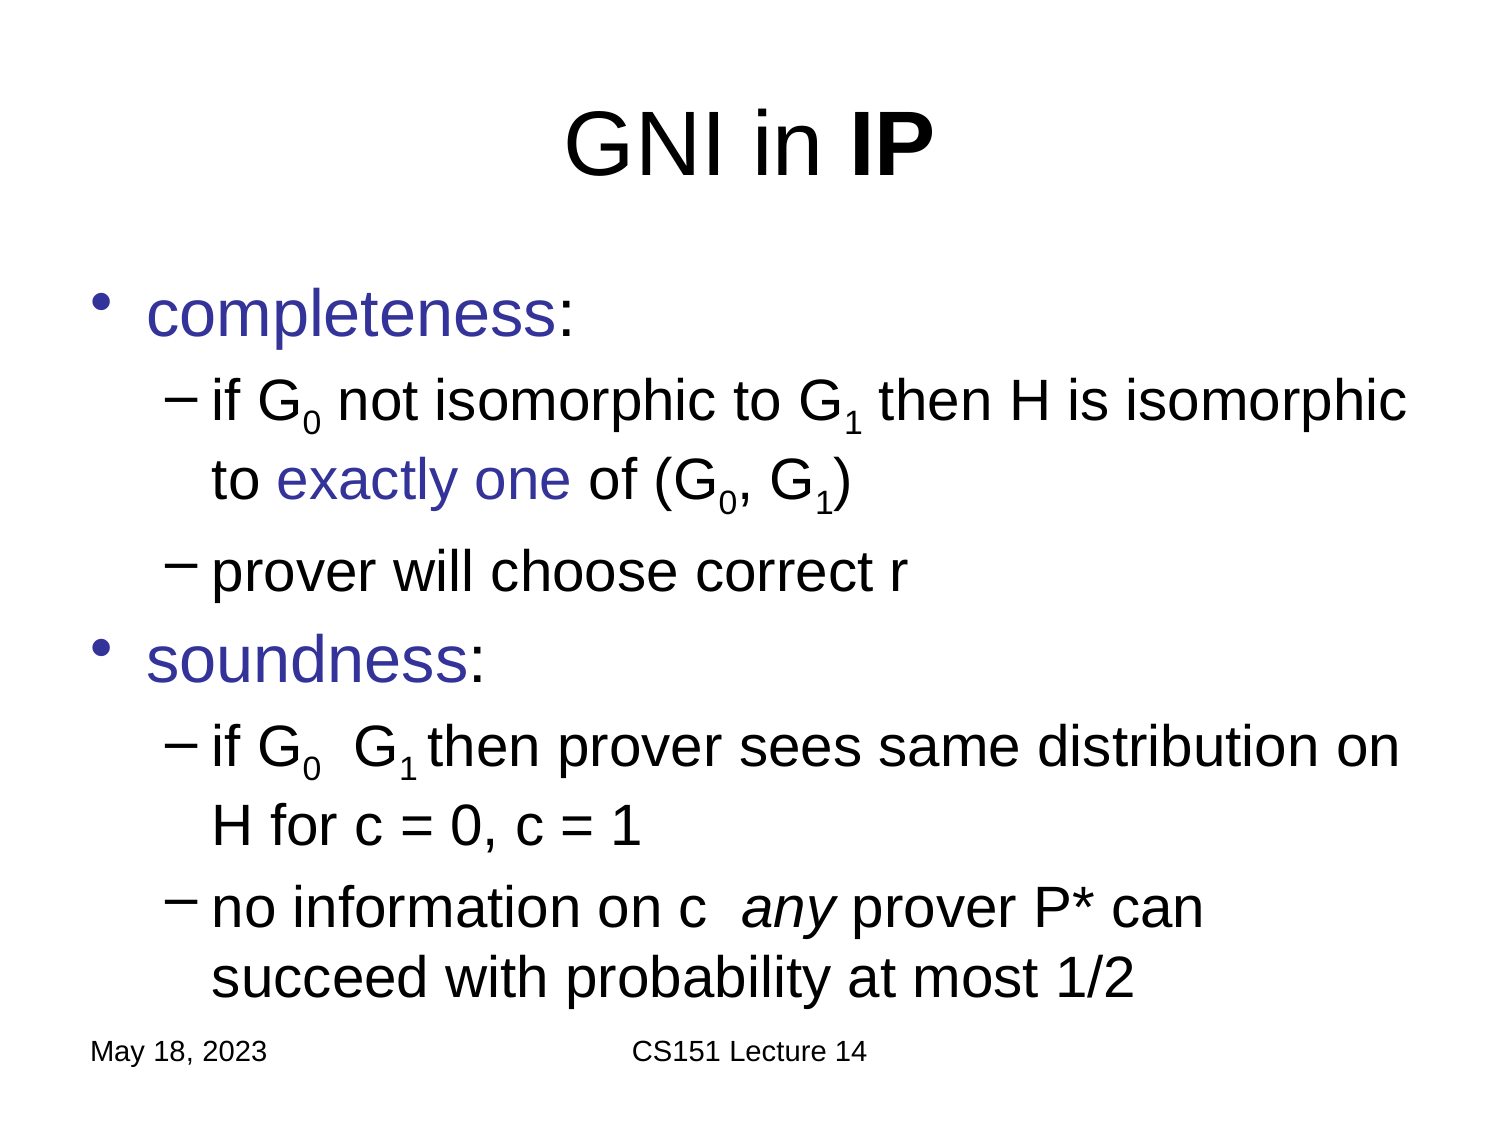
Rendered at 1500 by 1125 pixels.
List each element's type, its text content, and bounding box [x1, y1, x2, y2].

title GNI in IP [75, 45, 1425, 233]
footer CS151 Lecture 14 [512, 1024, 988, 1103]
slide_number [74, 1024, 426, 1103]
